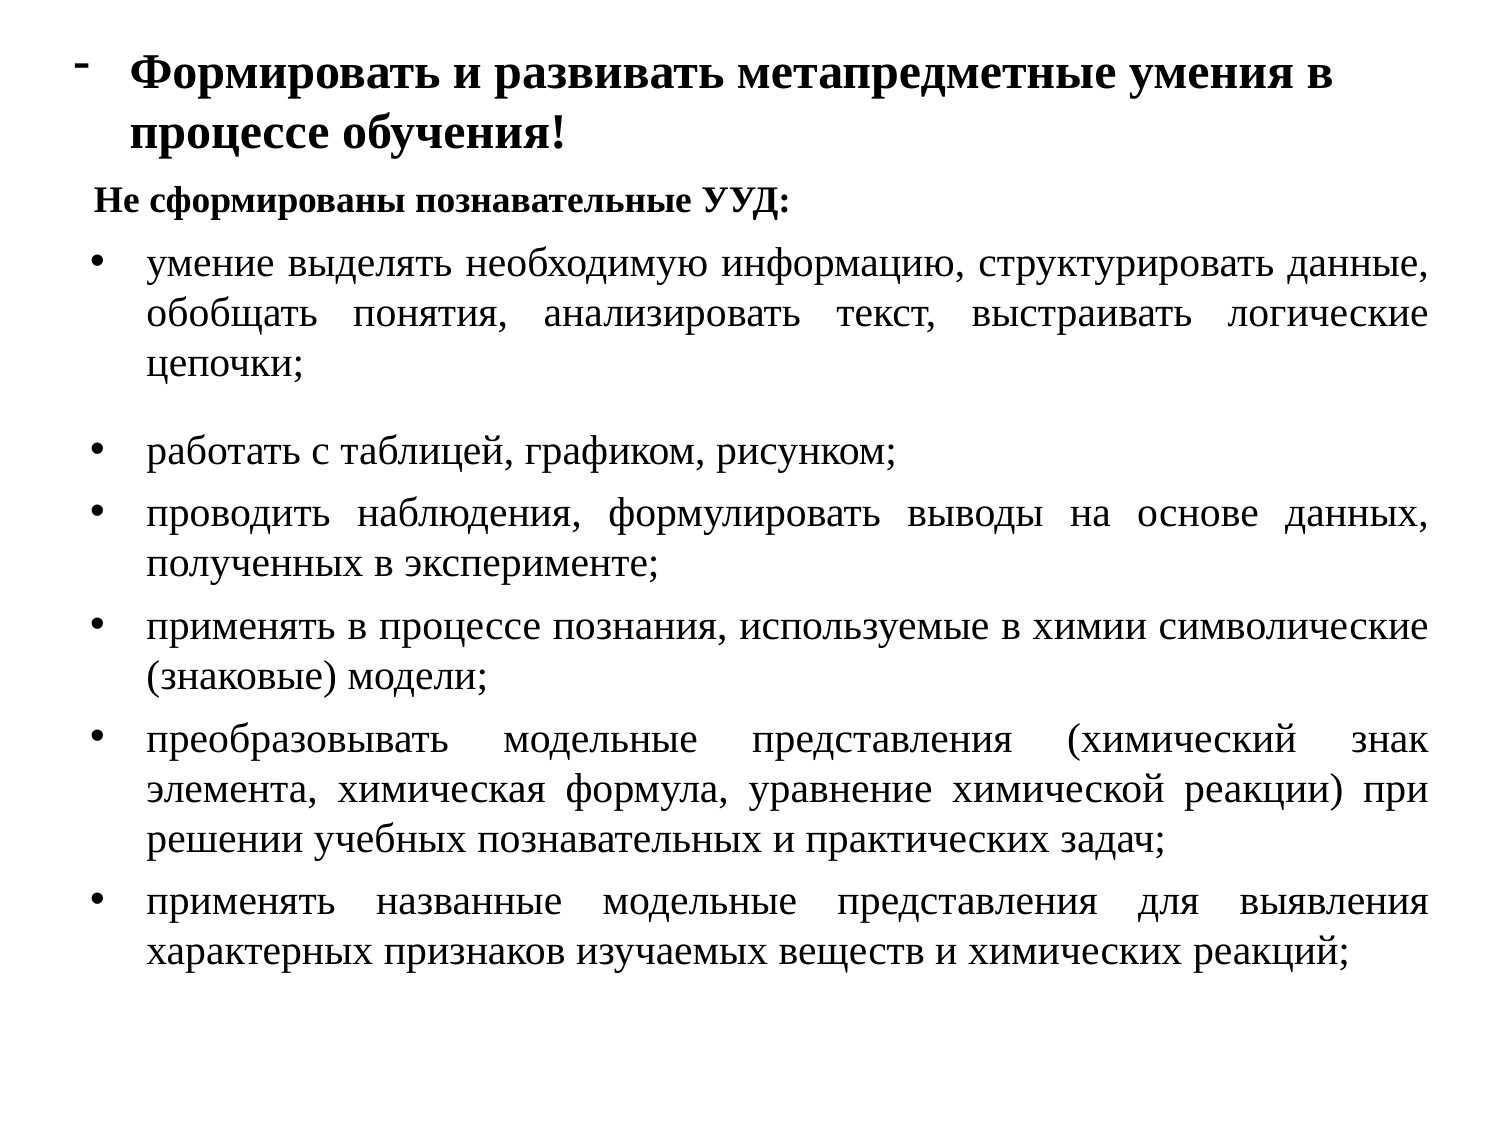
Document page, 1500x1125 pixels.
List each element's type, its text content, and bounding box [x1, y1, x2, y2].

text_box умение выделять необходимую информацию, структурировать данные, обобщать понятия, анализировать текст, выстраивать логические цепочки; работать с таблицей, графиком, рисунком; проводить наблюдения, формулировать выводы на основе данных, полученных в эксперименте; применять в процессе познания, используемые в химии символические (знаковые) модели; преобразовывать модельные представления (химический знак элемента, химическая формула, уравнение химической реакции) при решении учебных познавательных и практических задач; применять названные модельные представления для выявления характерных признаков изучаемых веществ и химических реакций; [75, 227, 1444, 981]
text_box Не сформированы познавательные УУД: [79, 167, 816, 227]
text_box Формировать и развивать метапредметные умения в процессе обучения! [58, 30, 1417, 166]
